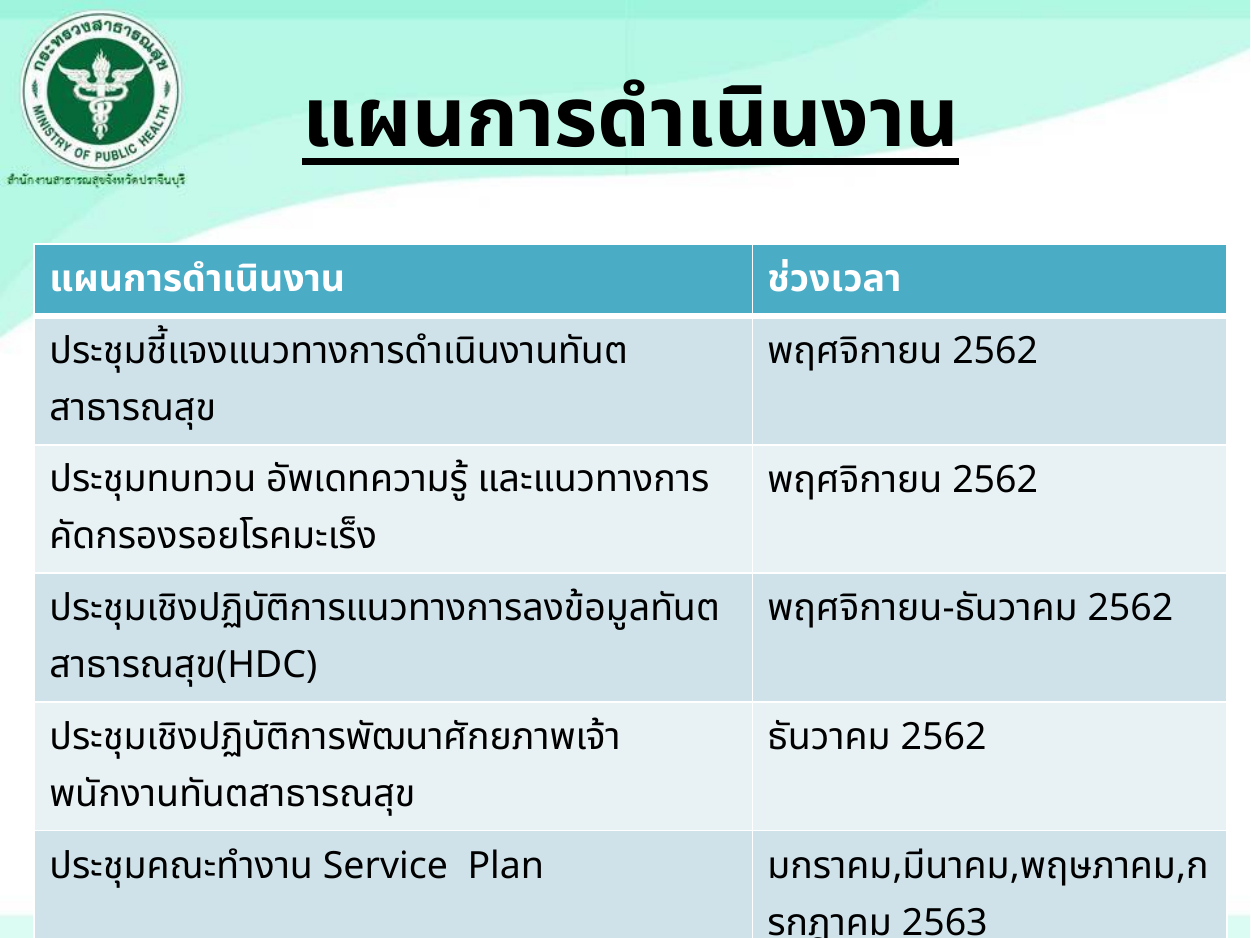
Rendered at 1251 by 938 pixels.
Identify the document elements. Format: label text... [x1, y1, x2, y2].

table_cell มกราคม,มีนาคม,พฤษภาคม,กรกฎาคม 2563 [753, 831, 1226, 938]
table_cell ประชุมชี้แจงแนวทางการดำเนินงานทันตสาธารณสุข [35, 319, 752, 444]
table_cell ประชุมทบทวน อัพเดทความรู้ และแนวทางการคัดกรองรอยโรคมะเร็ง [35, 446, 752, 572]
table_header ช่วงเวลา [753, 245, 1226, 313]
table_cell ประชุมเชิงปฏิบัติการแนวทางการลงข้อมูลทันตสาธารณสุข(HDC) [35, 574, 752, 701]
table_cell ธันวาคม 2562 [753, 703, 1226, 830]
table_cell พฤศจิกายน-ธันวาคม 2562 [753, 574, 1226, 701]
picture [0, 0, 1251, 938]
table_cell พฤศจิกายน 2562 [753, 319, 1226, 444]
table_cell ประชุมเชิงปฏิบัติการพัฒนาศักยภาพเจ้าพนักงานทันตสาธารณสุข [35, 703, 752, 830]
table_cell พฤศจิกายน 2562 [753, 446, 1226, 572]
table_cell ประชุมคณะทำงาน Service Plan [35, 831, 752, 938]
table_header แผนการดำเนินงาน [35, 245, 752, 313]
text_box แผนการดำเนินงาน [122, 55, 1139, 171]
